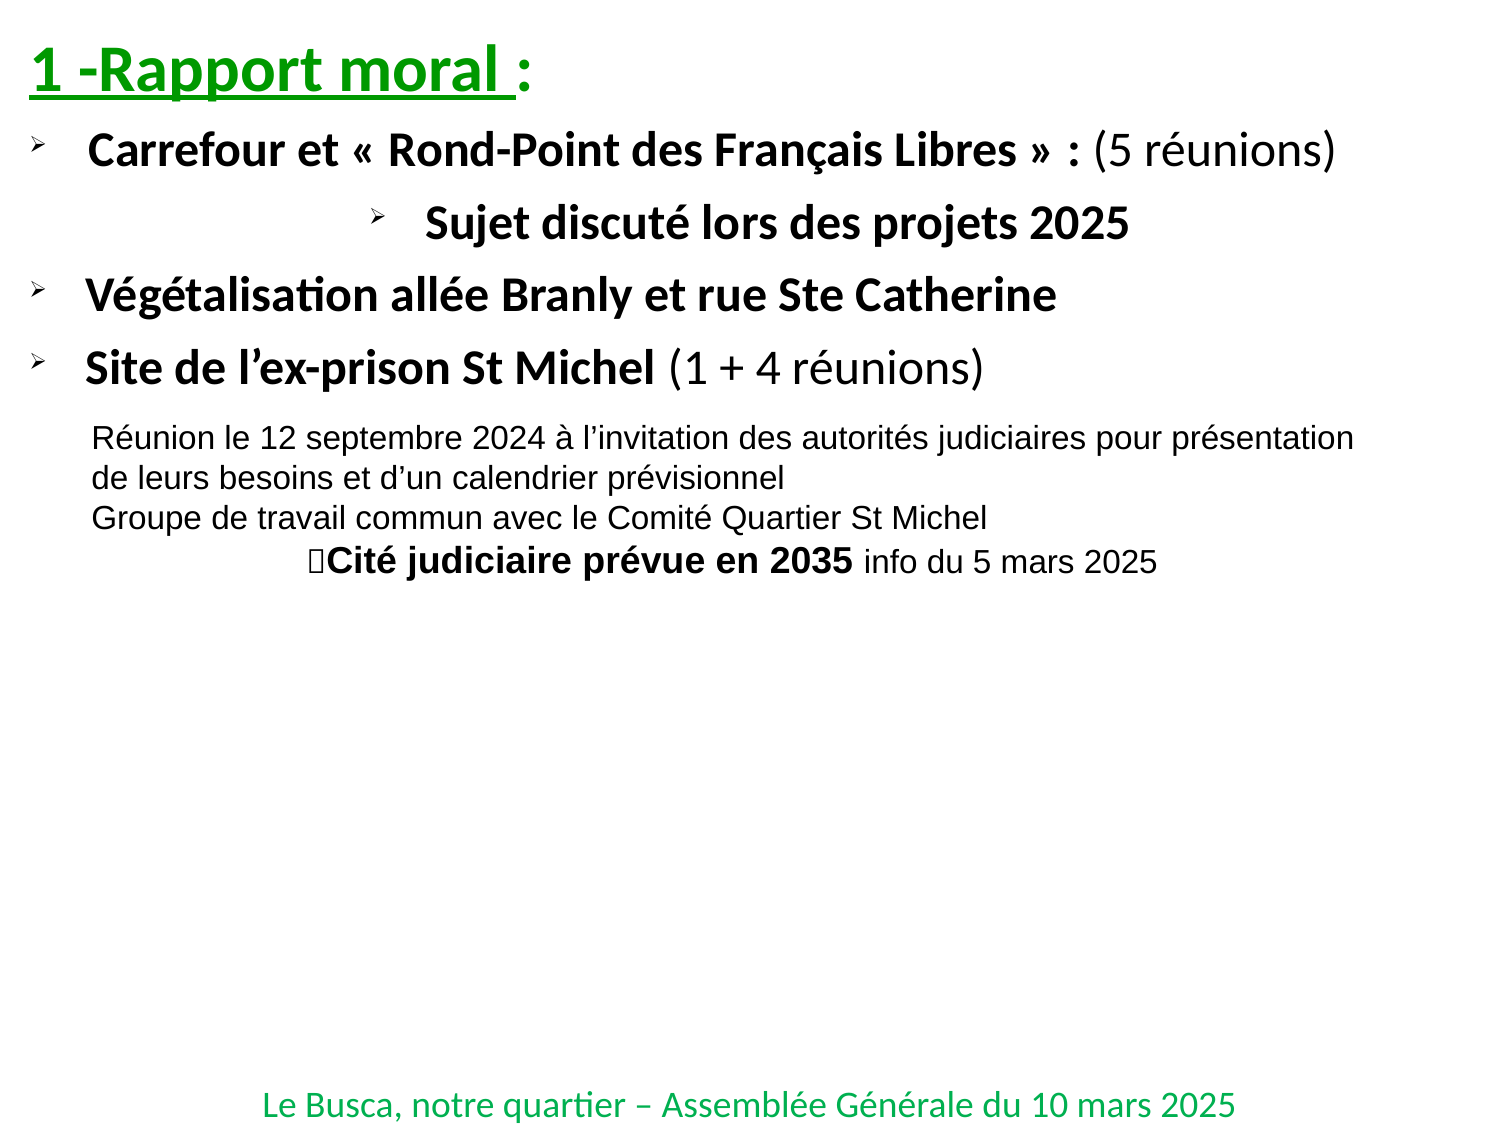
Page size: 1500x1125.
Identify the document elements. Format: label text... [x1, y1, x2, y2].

list 1 -Rapport moral : Carrefour et « Rond-Point des Français Libres » : (5 réunions) Sujet discuté lors des projets 2025 Végétalisation allée Branly et rue Ste Catherine Site de l’ex-prison St Michel (1 + 4 réunions) [29, 24, 1471, 1079]
footer Le Busca, notre quartier – Assemblée Générale du 10 mars 2025 [0, 1079, 1500, 1125]
text_box Réunion le 12 septembre 2024 à l’invitation des autorités judiciaires pour présentation de leurs besoins et d’un calendrier prévisionnel Groupe de travail commun avec le Comité Quartier St Michel Cité judiciaire prévue en 2035 info du 5 mars 2025 [76, 408, 1388, 589]
